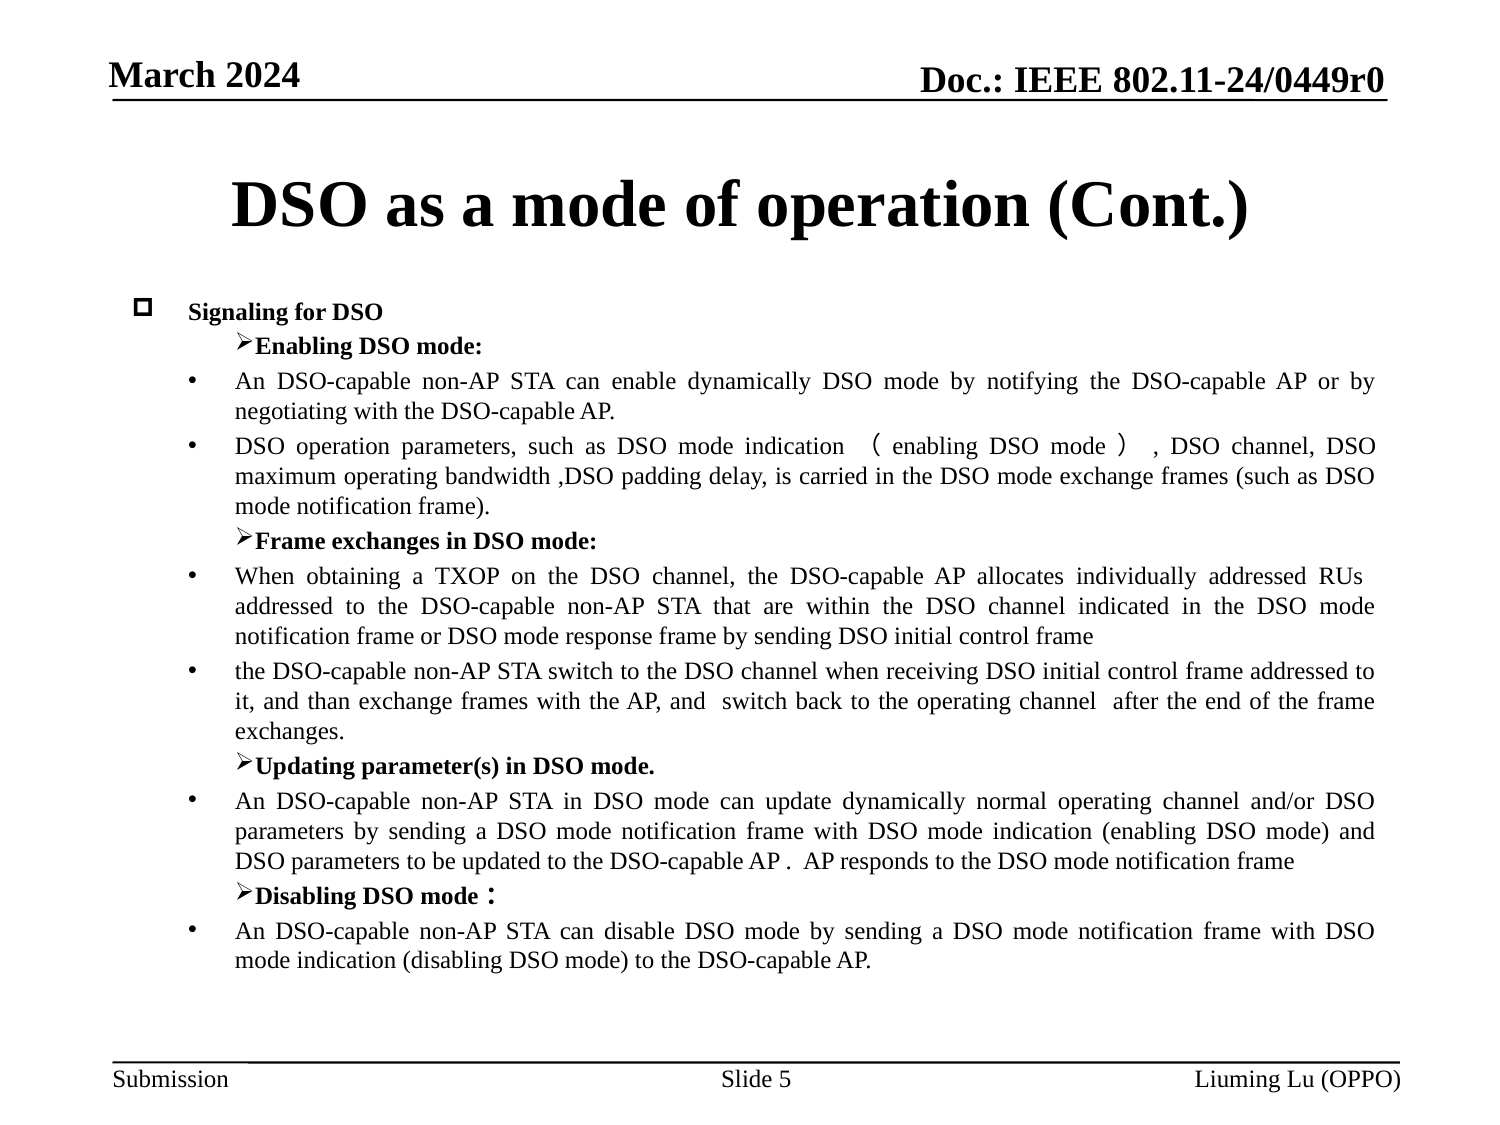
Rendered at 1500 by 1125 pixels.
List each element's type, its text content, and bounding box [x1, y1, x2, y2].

list Signaling for DSO Enabling DSO mode: An DSO-capable non-AP STA can enable dynamically DSO mode by notifying the DSO-capable AP or by negotiating with the DSO-capable AP. DSO operation parameters, such as DSO mode indication（enabling DSO mode）, DSO channel, DSO maximum operating bandwidth ,DSO padding delay, is carried in the DSO mode exchange frames (such as DSO mode notification frame). Frame exchanges in DSO mode: When obtaining a TXOP on the DSO channel, the DSO-capable AP allocates individually addressed RUs addressed to the DSO-capable non-AP STA that are within the DSO channel indicated in the DSO mode notification frame or DSO mode response frame by sending DSO initial control frame the DSO-capable non-AP STA switch to the DSO channel when receiving DSO initial control frame addressed to it, and than exchange frames with the AP, and switch back to the operating channel after the end of the frame exchanges. Updating parameter(s) in DSO mode. An DSO-capable non-AP STA in DSO mode can update dynamically normal operating channel and/or DSO parameters by sending a DSO mode notification frame with DSO mode indication (enabling DSO mode) and DSO parameters to be updated to the DSO-capable AP . AP responds to the DSO mode notification frame Disabling DSO mode： An DSO-capable non-AP STA can disable DSO mode by sending a DSO mode notification frame with DSO mode indication (disabling DSO mode) to the DSO-capable AP. [116, 287, 1392, 963]
slide_number Slide 5 [712, 1061, 800, 1093]
footer Liuming Lu (OPPO) [949, 1061, 1402, 1093]
title DSO as a mode of operation (Cont.) [112, 112, 1388, 288]
